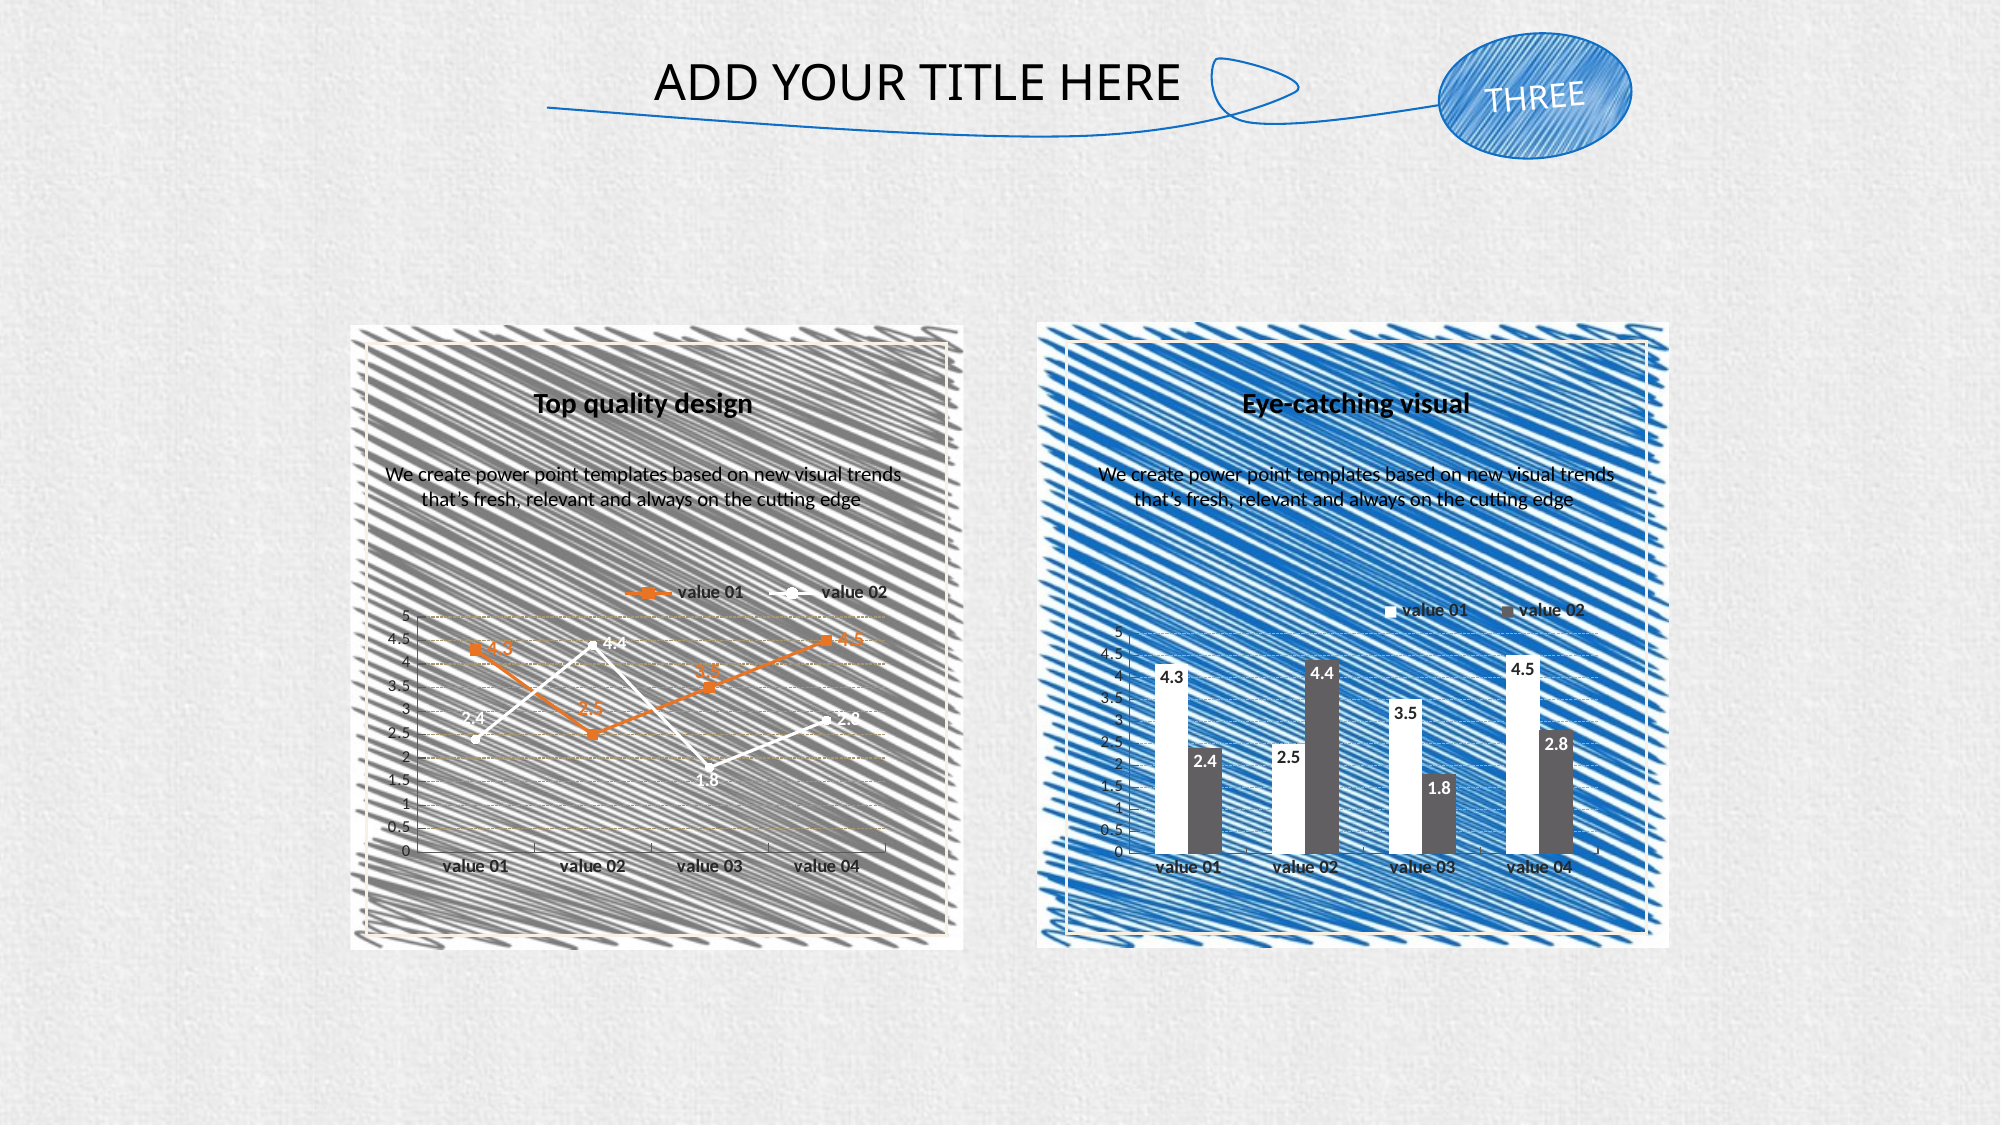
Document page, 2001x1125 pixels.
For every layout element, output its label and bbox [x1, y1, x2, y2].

chart [381, 583, 906, 887]
text_box [350, 325, 964, 950]
picture [0, 0, 2001, 1125]
text_box [546, 33, 1632, 159]
chart [1093, 597, 1619, 890]
